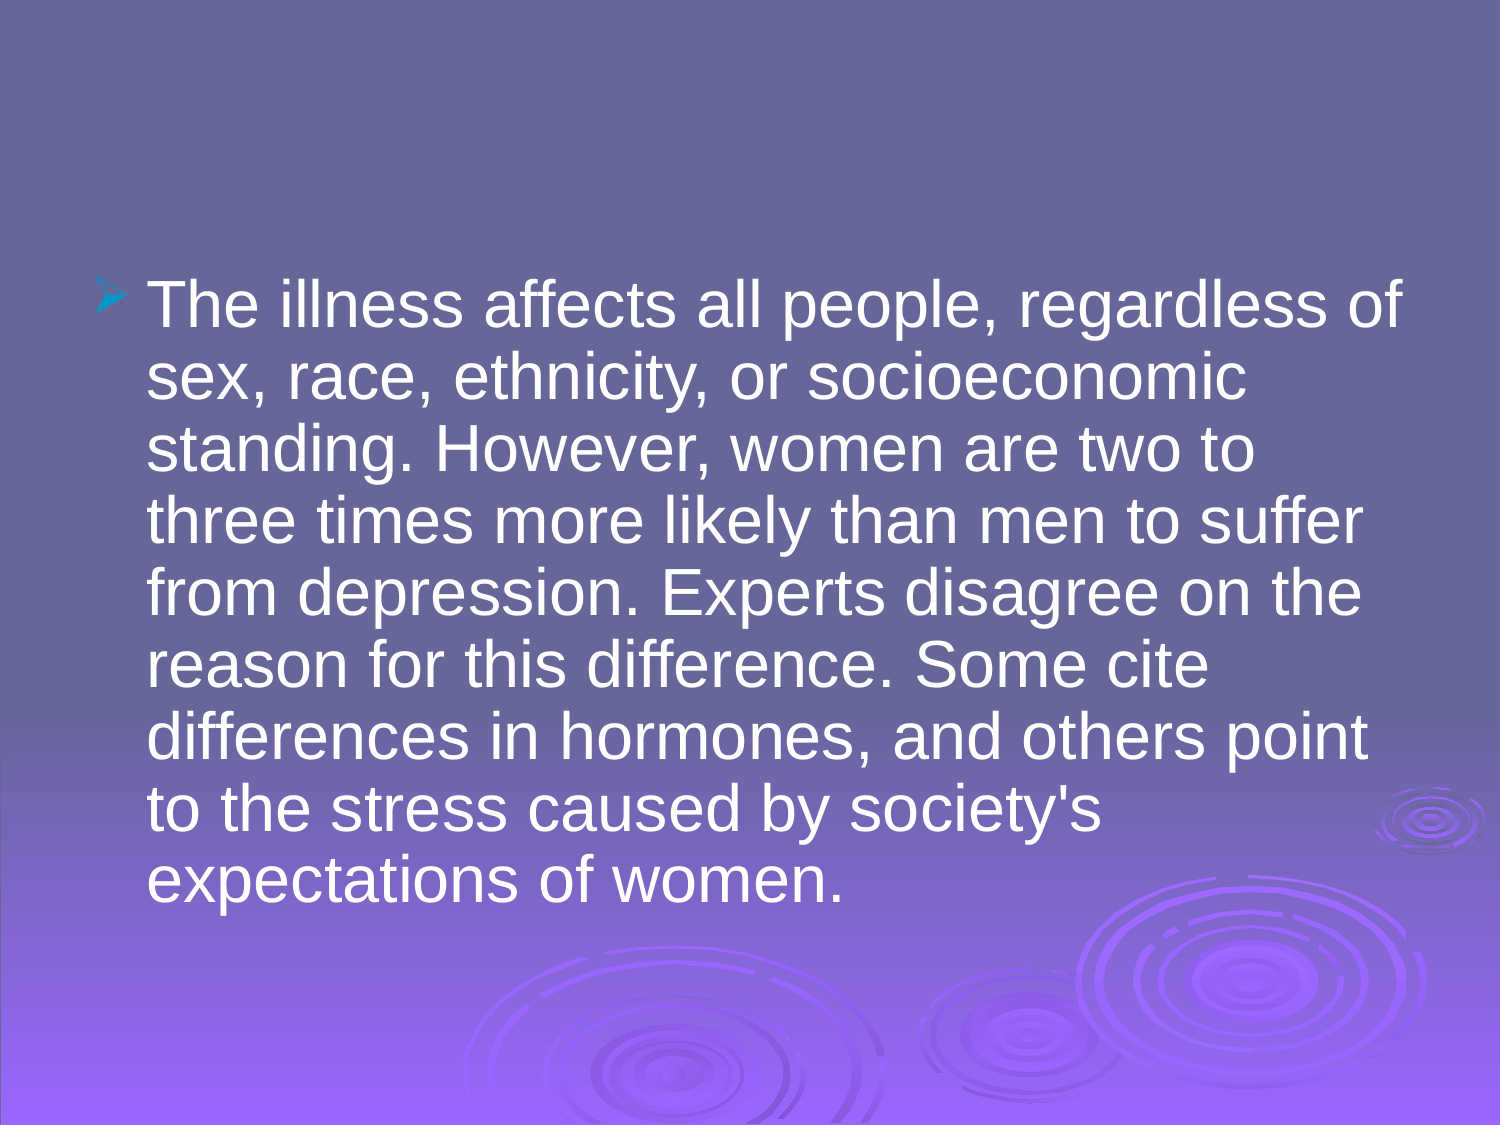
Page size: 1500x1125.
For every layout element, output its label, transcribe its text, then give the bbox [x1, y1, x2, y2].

list The illness affects all people, regardless of sex, race, ethnicity, or socioeconomic standing. However, women are two to three times more likely than men to suffer from depression. Experts disagree on the reason for this difference. Some cite differences in hormones, and others point to the stress caused by society's expectations of women. [74, 262, 1426, 1006]
